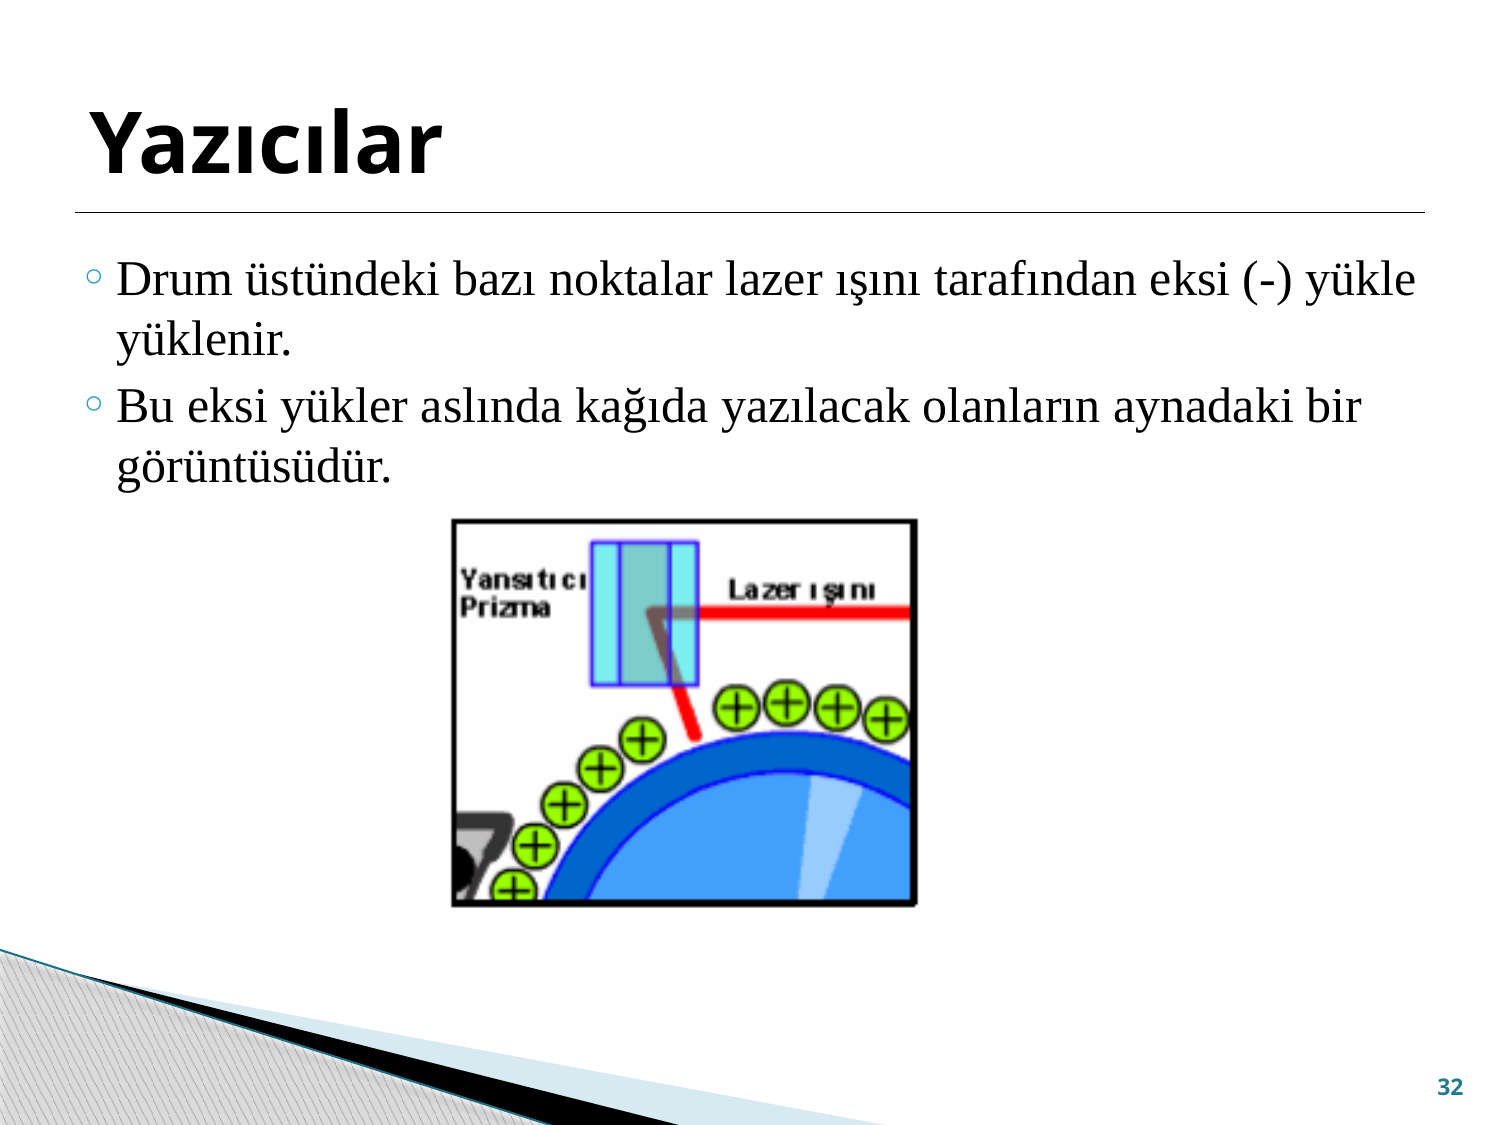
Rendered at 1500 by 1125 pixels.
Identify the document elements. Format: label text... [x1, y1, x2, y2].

slide_number 32 [1362, 1051, 1479, 1112]
picture [437, 512, 926, 913]
title Yazıcılar [75, 45, 1425, 233]
list Drum üstündeki bazı noktalar lazer ışını tarafından eksi (-) yükle yüklenir. Bu eksi yükler aslında kağıda yazılacak olanların aynadaki bir görüntüsüdür. [0, 238, 1452, 988]
